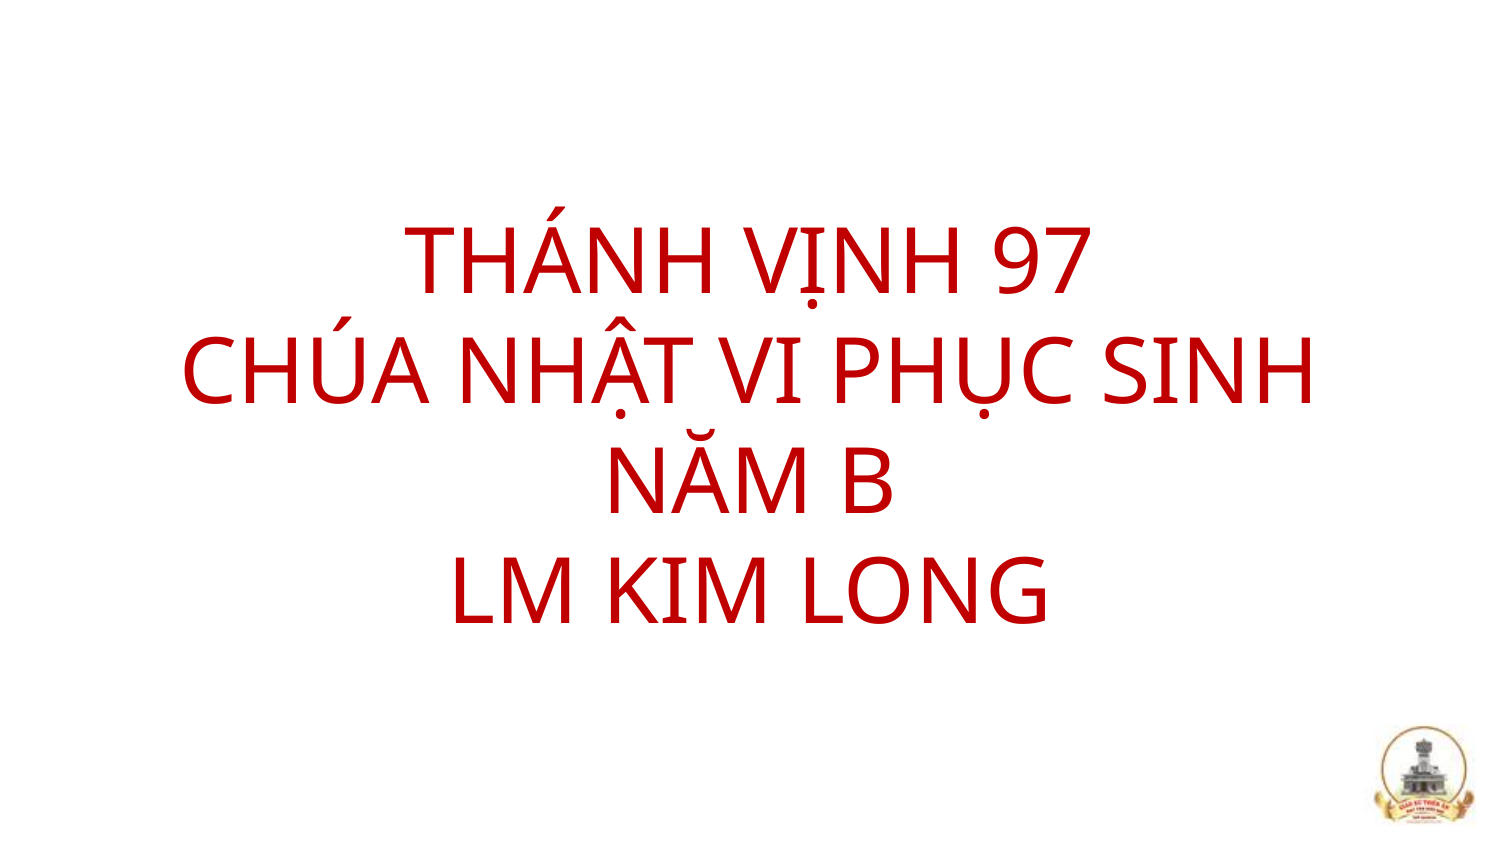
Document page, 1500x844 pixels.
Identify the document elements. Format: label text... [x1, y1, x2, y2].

title THÁNH VỊNH 97 CHÚA NHẬT VI PHỤC SINH NĂM B LM KIM LONG [0, 0, 1500, 844]
